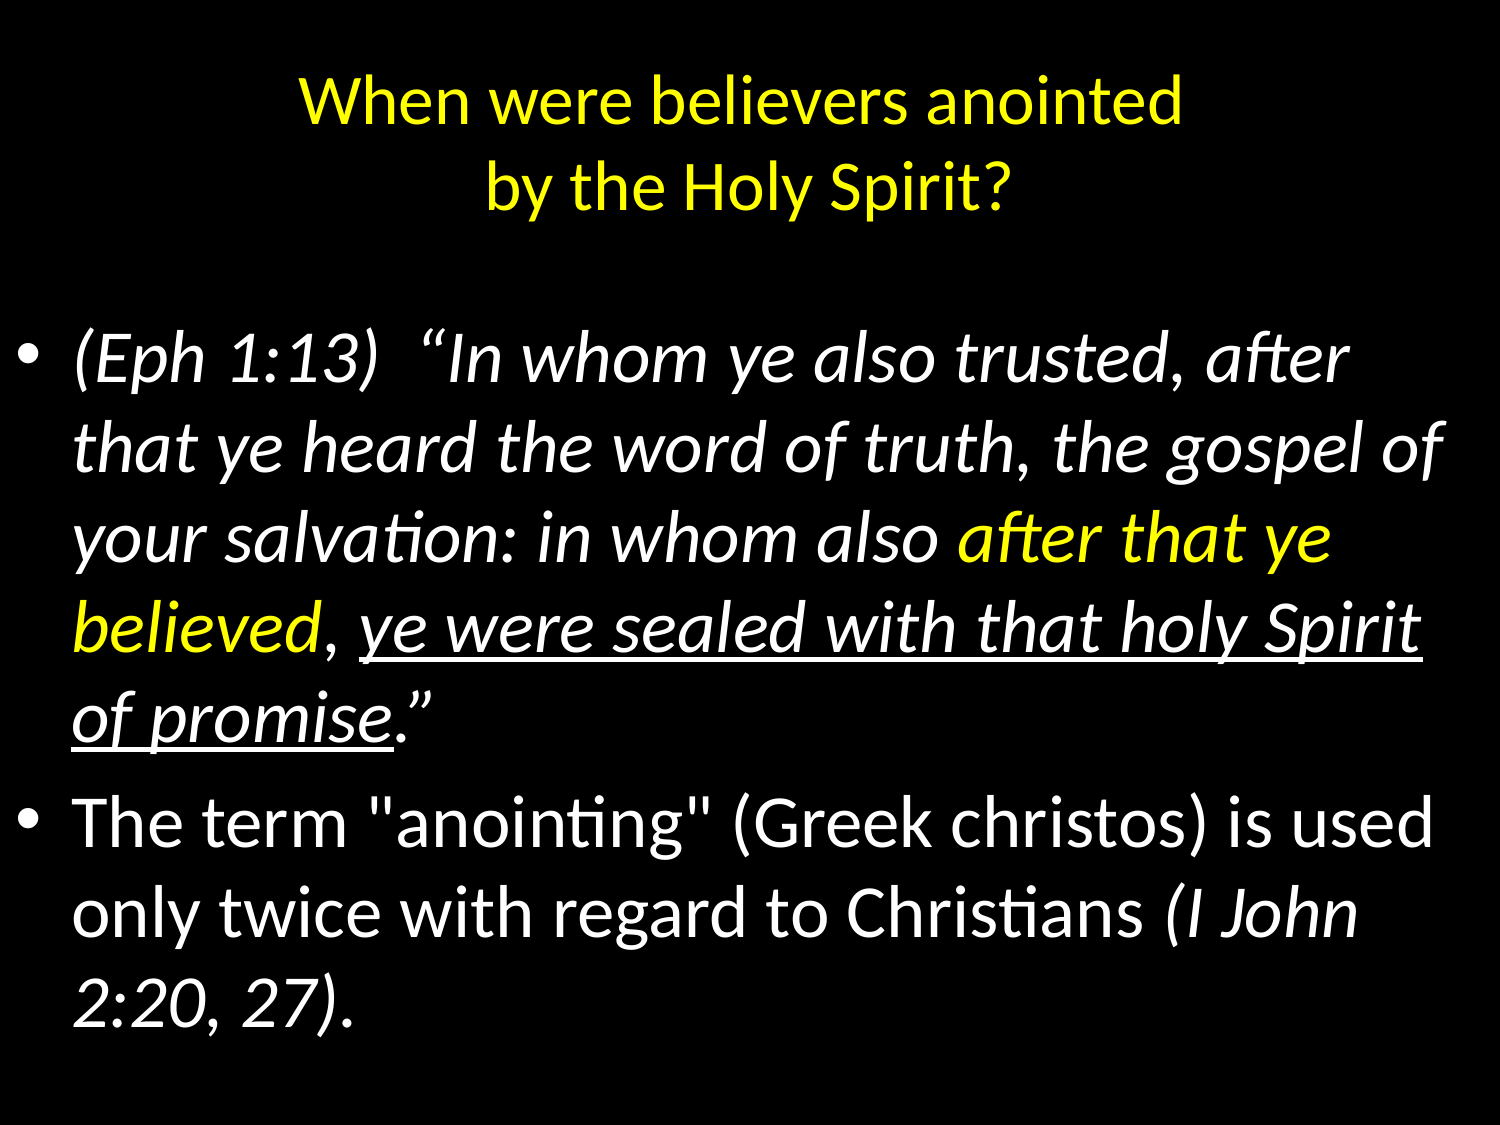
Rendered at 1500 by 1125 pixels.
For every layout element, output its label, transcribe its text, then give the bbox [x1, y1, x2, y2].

list (Eph 1:13) “In whom ye also trusted, after that ye heard the word of truth, the gospel of your salvation: in whom also after that ye believed, ye were sealed with that holy Spirit of promise.” The term "anointing" (Greek christos) is used only twice with regard to Christians (I John 2:20, 27). [0, 299, 1500, 1125]
title When were believers anointed by the Holy Spirit? [75, 45, 1425, 233]
